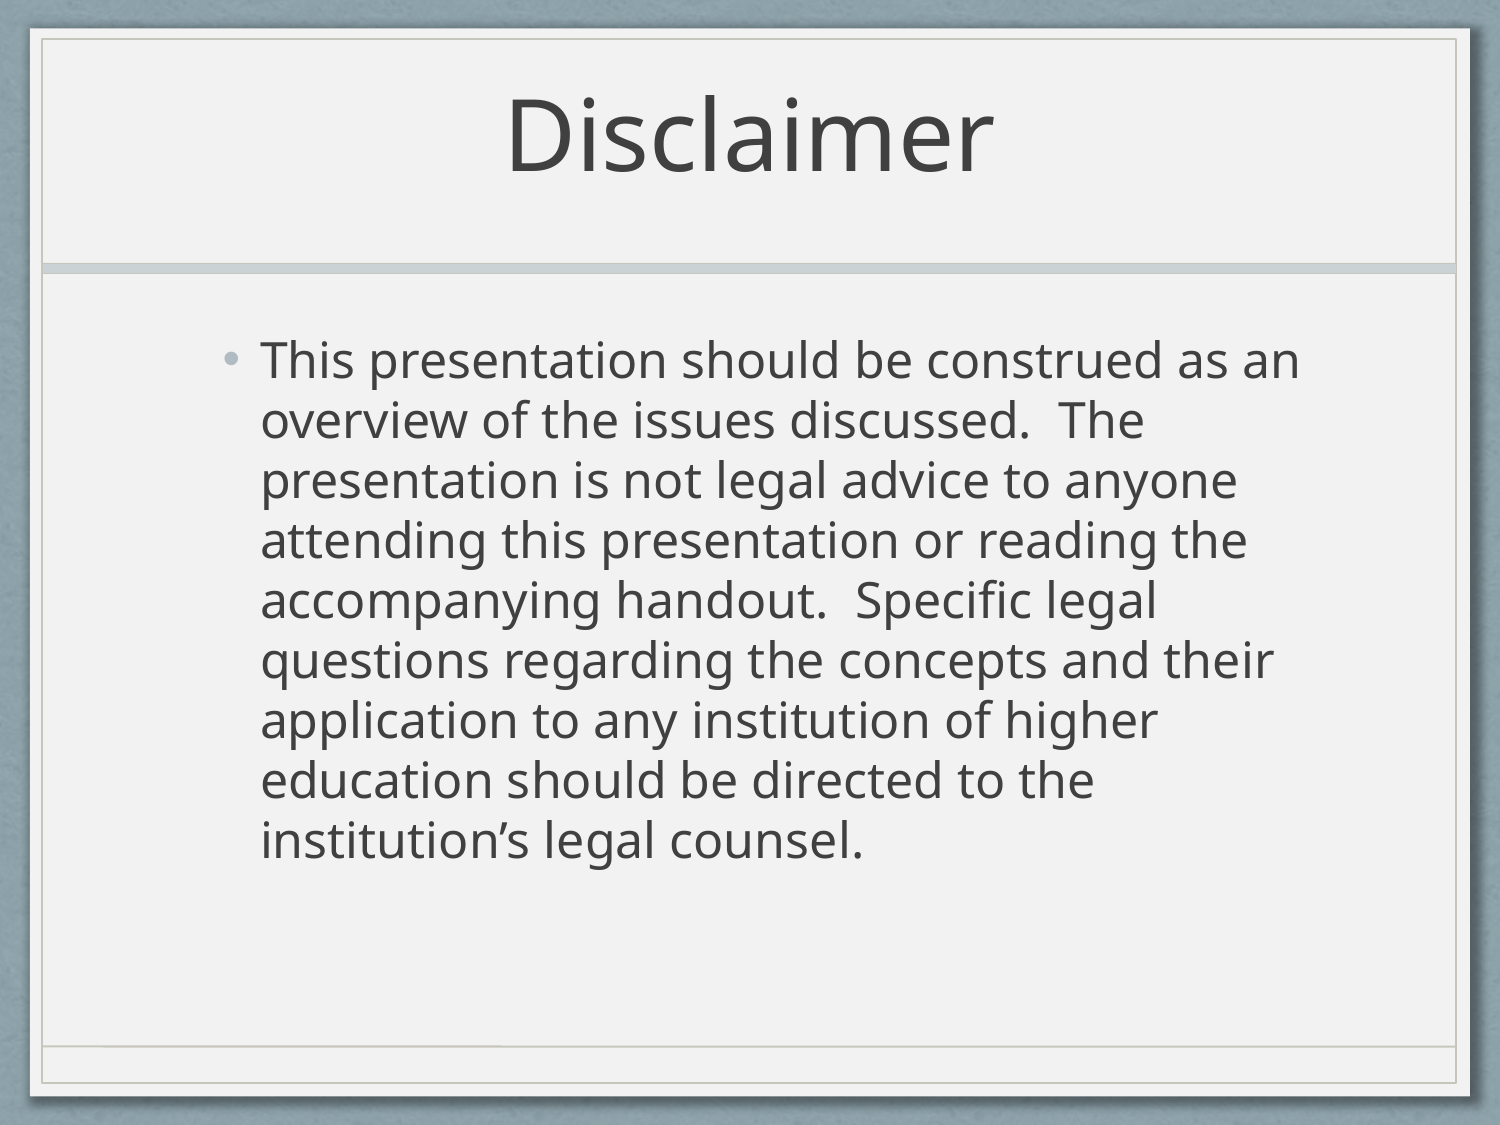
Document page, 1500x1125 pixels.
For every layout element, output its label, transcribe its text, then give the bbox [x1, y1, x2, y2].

list This presentation should be construed as an overview of the issues discussed. The presentation is not legal advice to anyone attending this presentation or reading the accompanying handout. Specific legal questions regarding the concepts and their application to any institution of higher education should be directed to the institution’s legal counsel. [150, 320, 1350, 902]
title Disclaimer [150, 37, 1350, 227]
